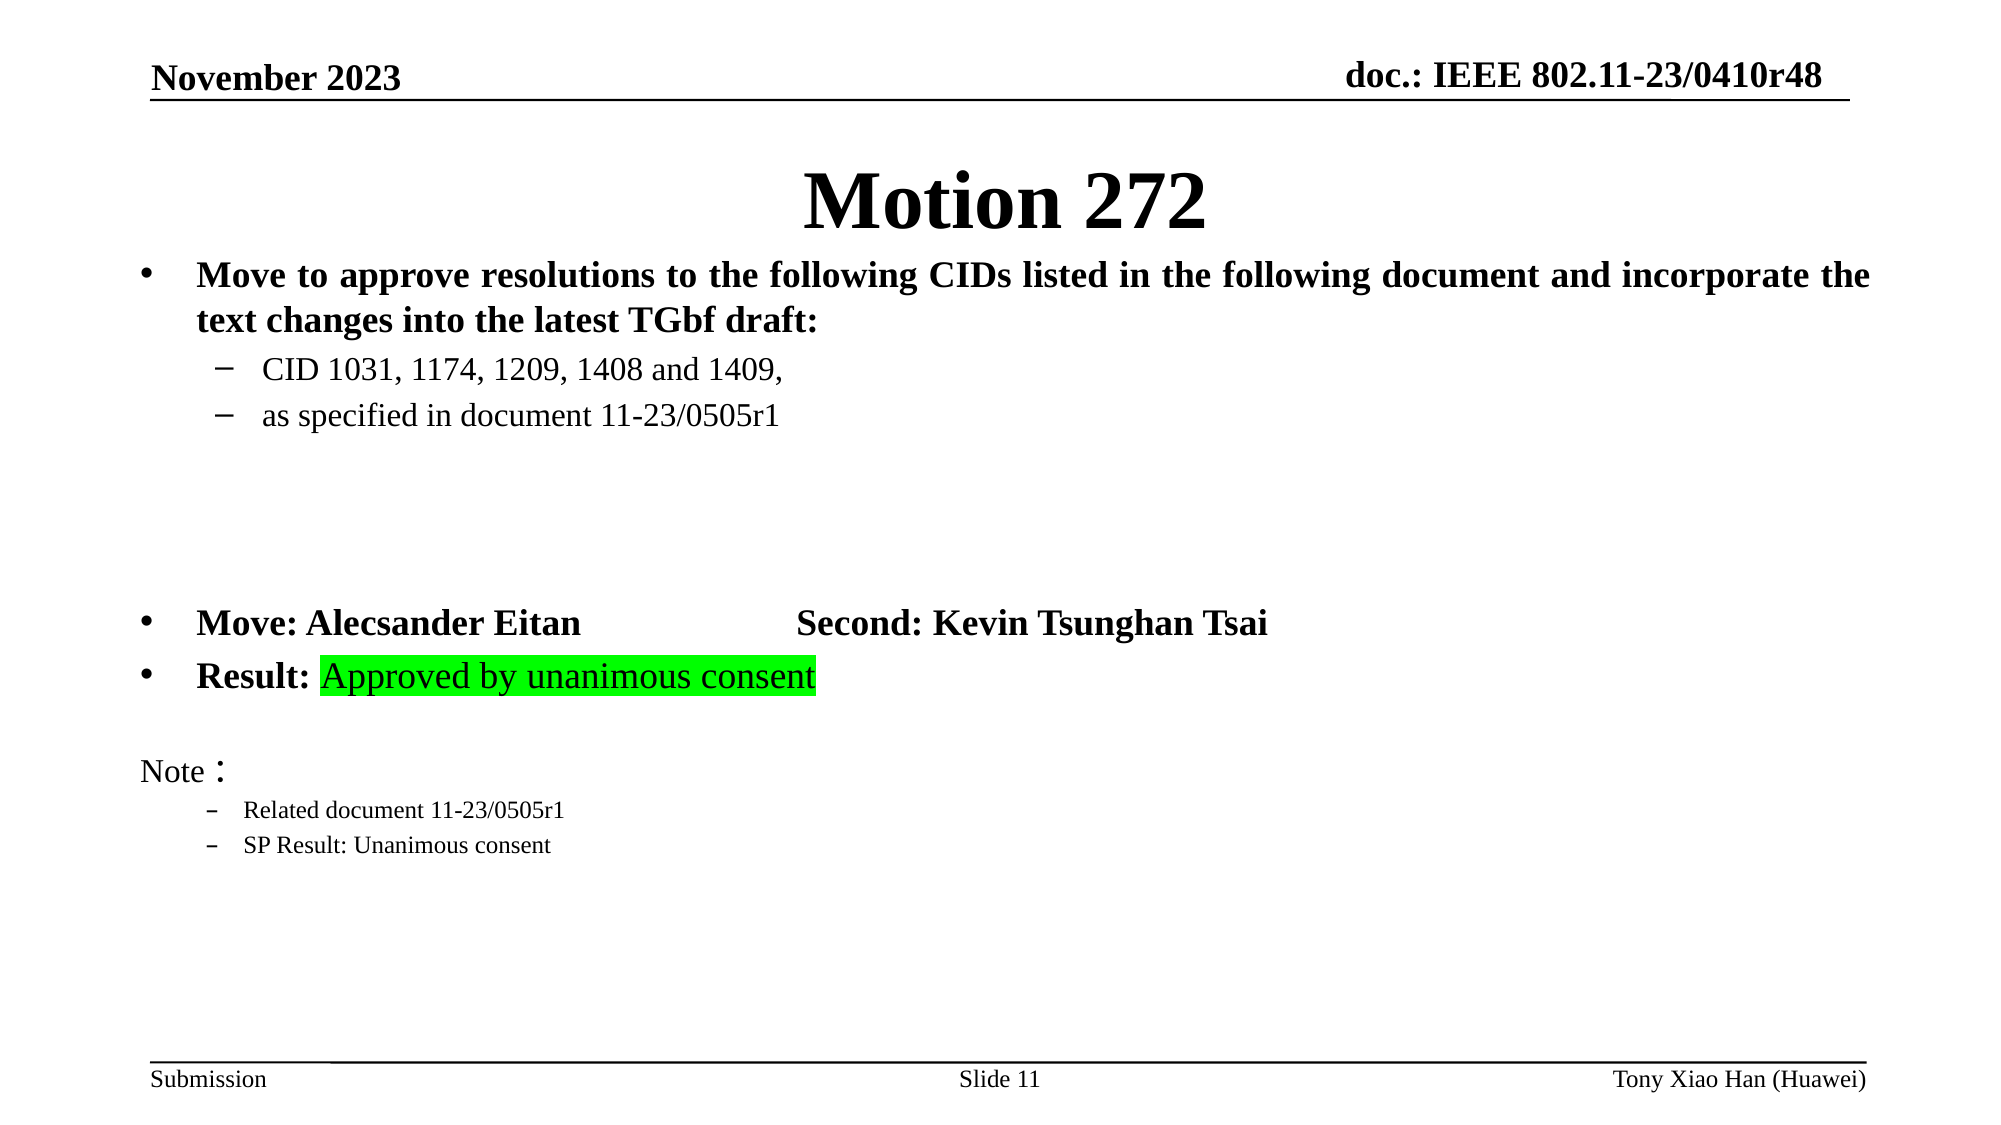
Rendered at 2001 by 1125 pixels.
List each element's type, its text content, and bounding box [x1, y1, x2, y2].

text_box Move to approve resolutions to the following CIDs listed in the following document and incorporate the text changes into the latest TGbf draft: CID 1031, 1174, 1209, 1408 and 1409, as specified in document 11-23/0505r1 Move: Alecsander Eitan Second: Kevin Tsunghan Tsai Result: Approved by unanimous consent Note： Related document 11-23/0505r1 SP Result: Unanimous consent [125, 212, 1888, 900]
text_box Motion 272 [368, 137, 1644, 212]
